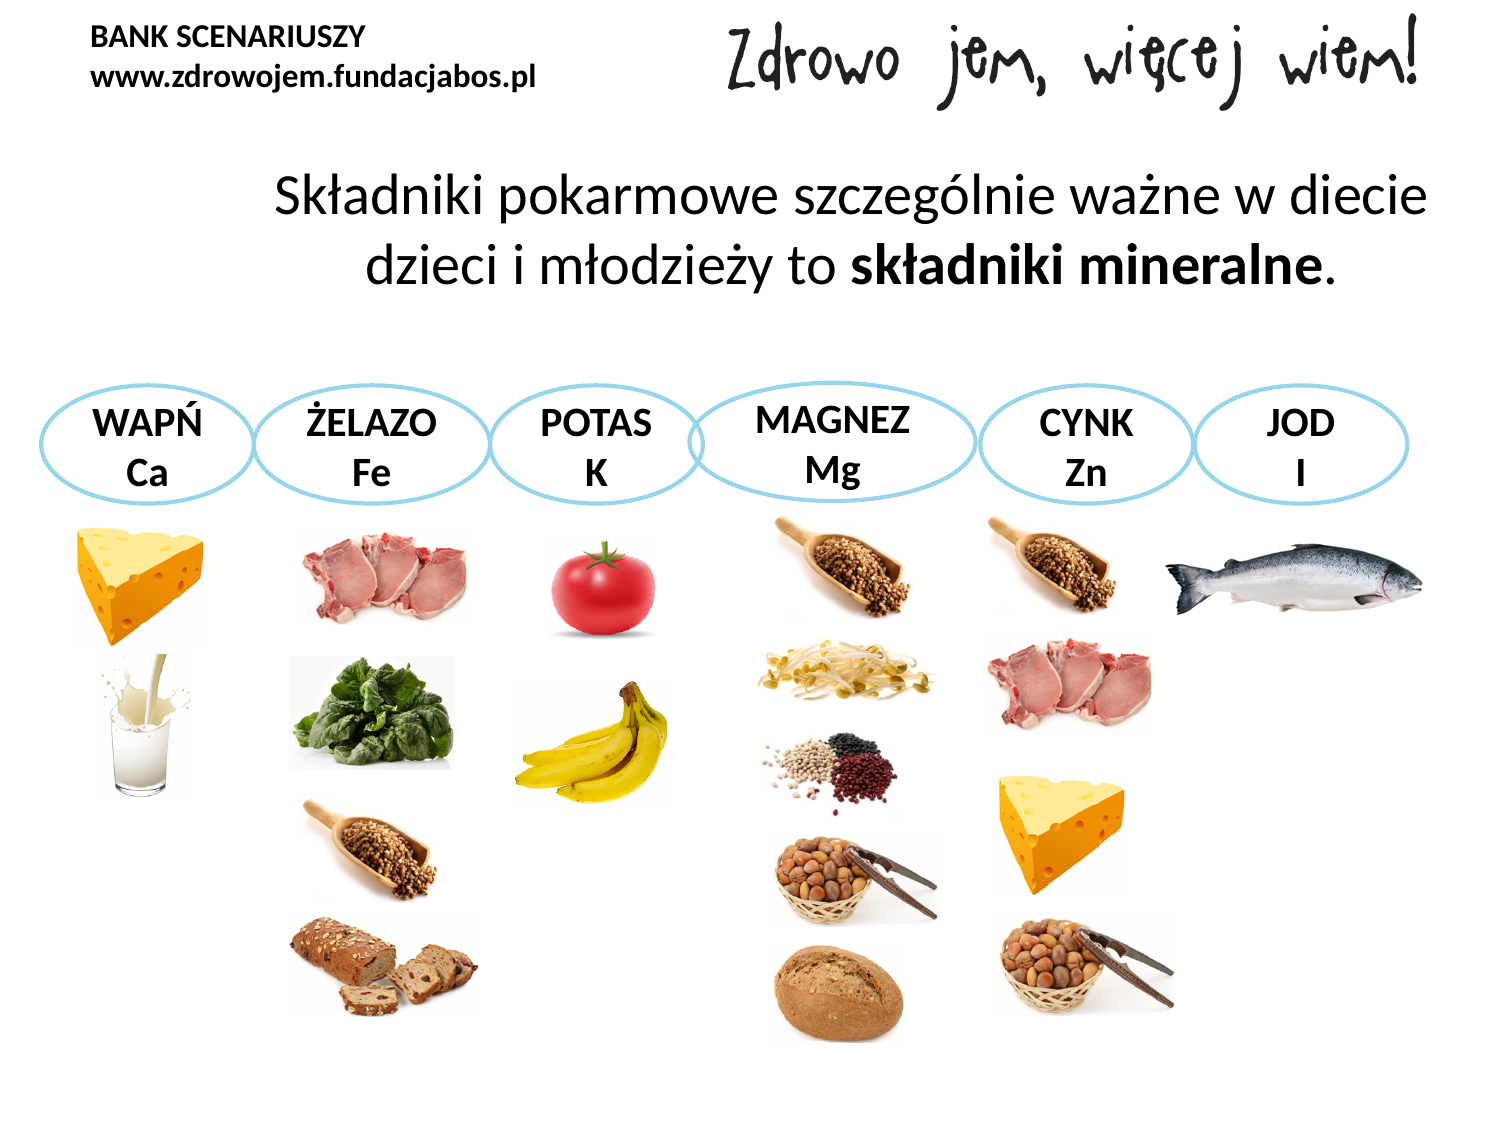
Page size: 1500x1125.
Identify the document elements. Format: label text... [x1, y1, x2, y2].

picture [773, 834, 940, 928]
picture [76, 526, 204, 647]
picture [1163, 538, 1424, 617]
picture [513, 680, 668, 806]
picture [749, 633, 940, 706]
picture [997, 916, 1176, 1017]
picture [985, 515, 1122, 615]
picture [300, 798, 444, 904]
text_box WAPŃ Ca [41, 385, 254, 504]
picture [773, 515, 916, 620]
text_box JOD I [1194, 385, 1408, 504]
picture [288, 656, 455, 770]
picture [997, 775, 1126, 895]
picture [985, 636, 1152, 731]
picture [548, 538, 656, 639]
text_box ŻELAZO Fe [253, 385, 490, 504]
picture [300, 530, 467, 625]
text_box MAGNEZ Mg [689, 382, 976, 502]
picture [289, 916, 479, 1018]
text_box POTAS K [490, 385, 698, 504]
text_box Składniki pokarmowe szczególnie ważne w diecie dzieci i młodzieży to składniki mineralne. [203, 148, 1500, 306]
picture [100, 654, 191, 797]
text_box CYNK Zn [980, 385, 1194, 504]
picture [761, 715, 904, 823]
picture [773, 944, 905, 1043]
picture [720, 10, 1424, 114]
